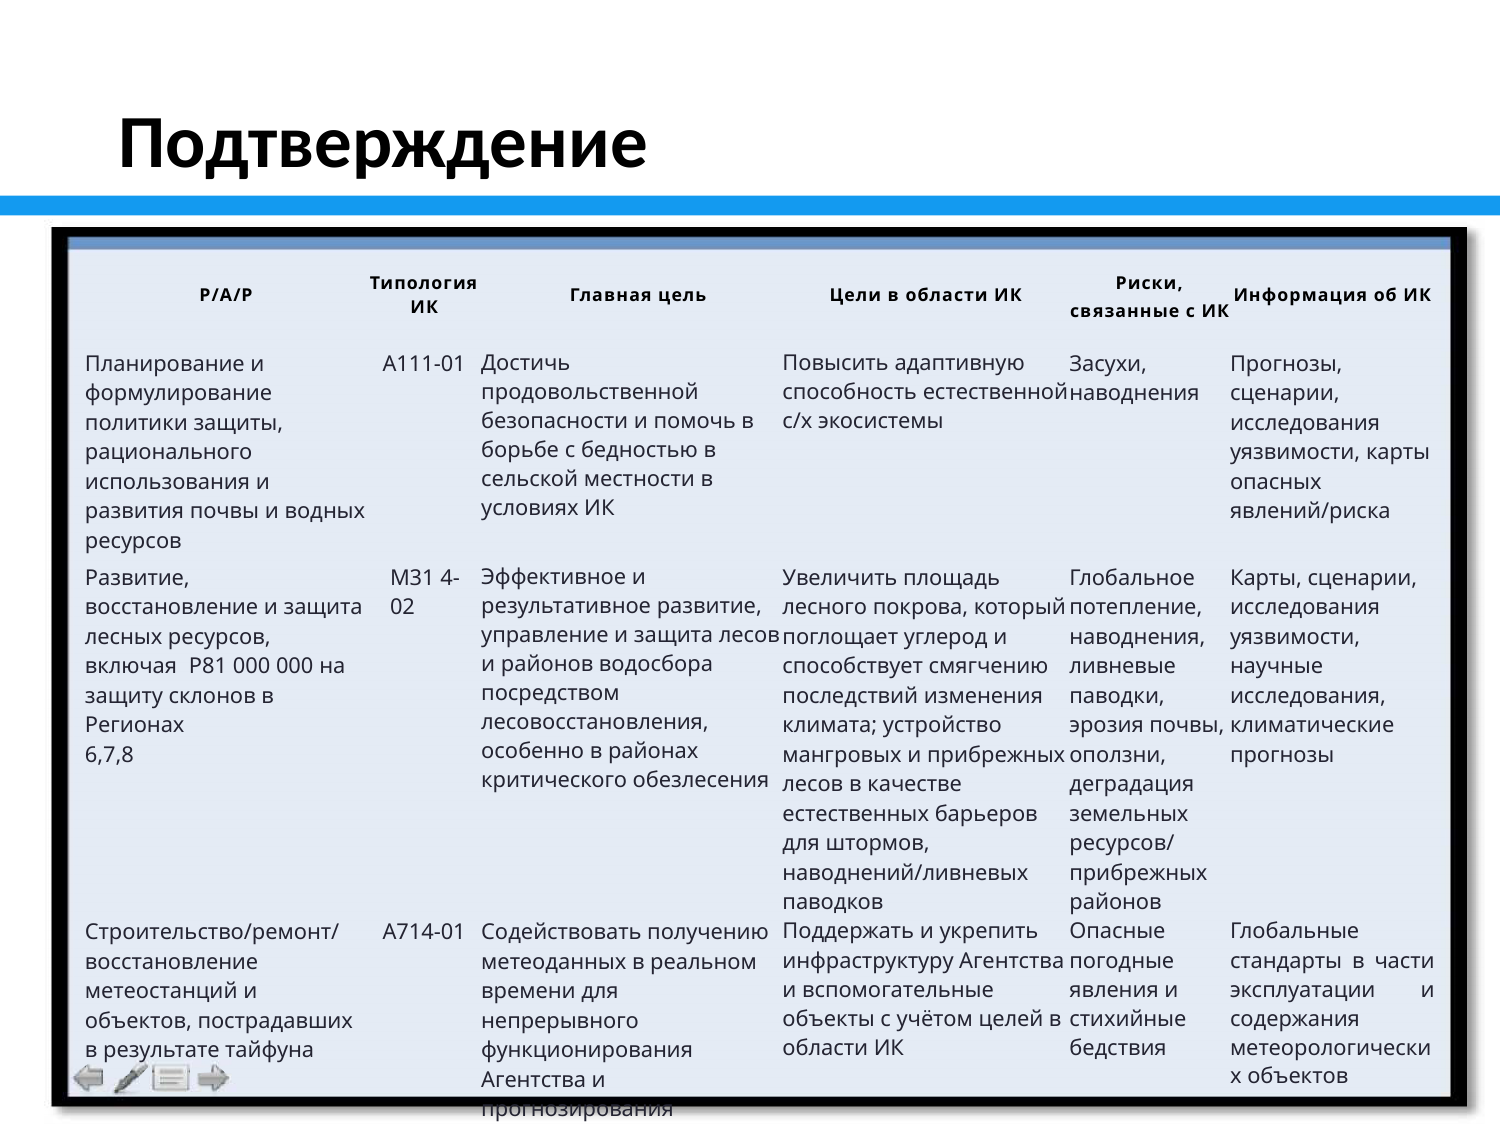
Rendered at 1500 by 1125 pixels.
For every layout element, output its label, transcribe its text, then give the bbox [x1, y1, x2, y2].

title Подтверждение [103, 57, 1397, 192]
picture [44, 219, 1485, 1125]
